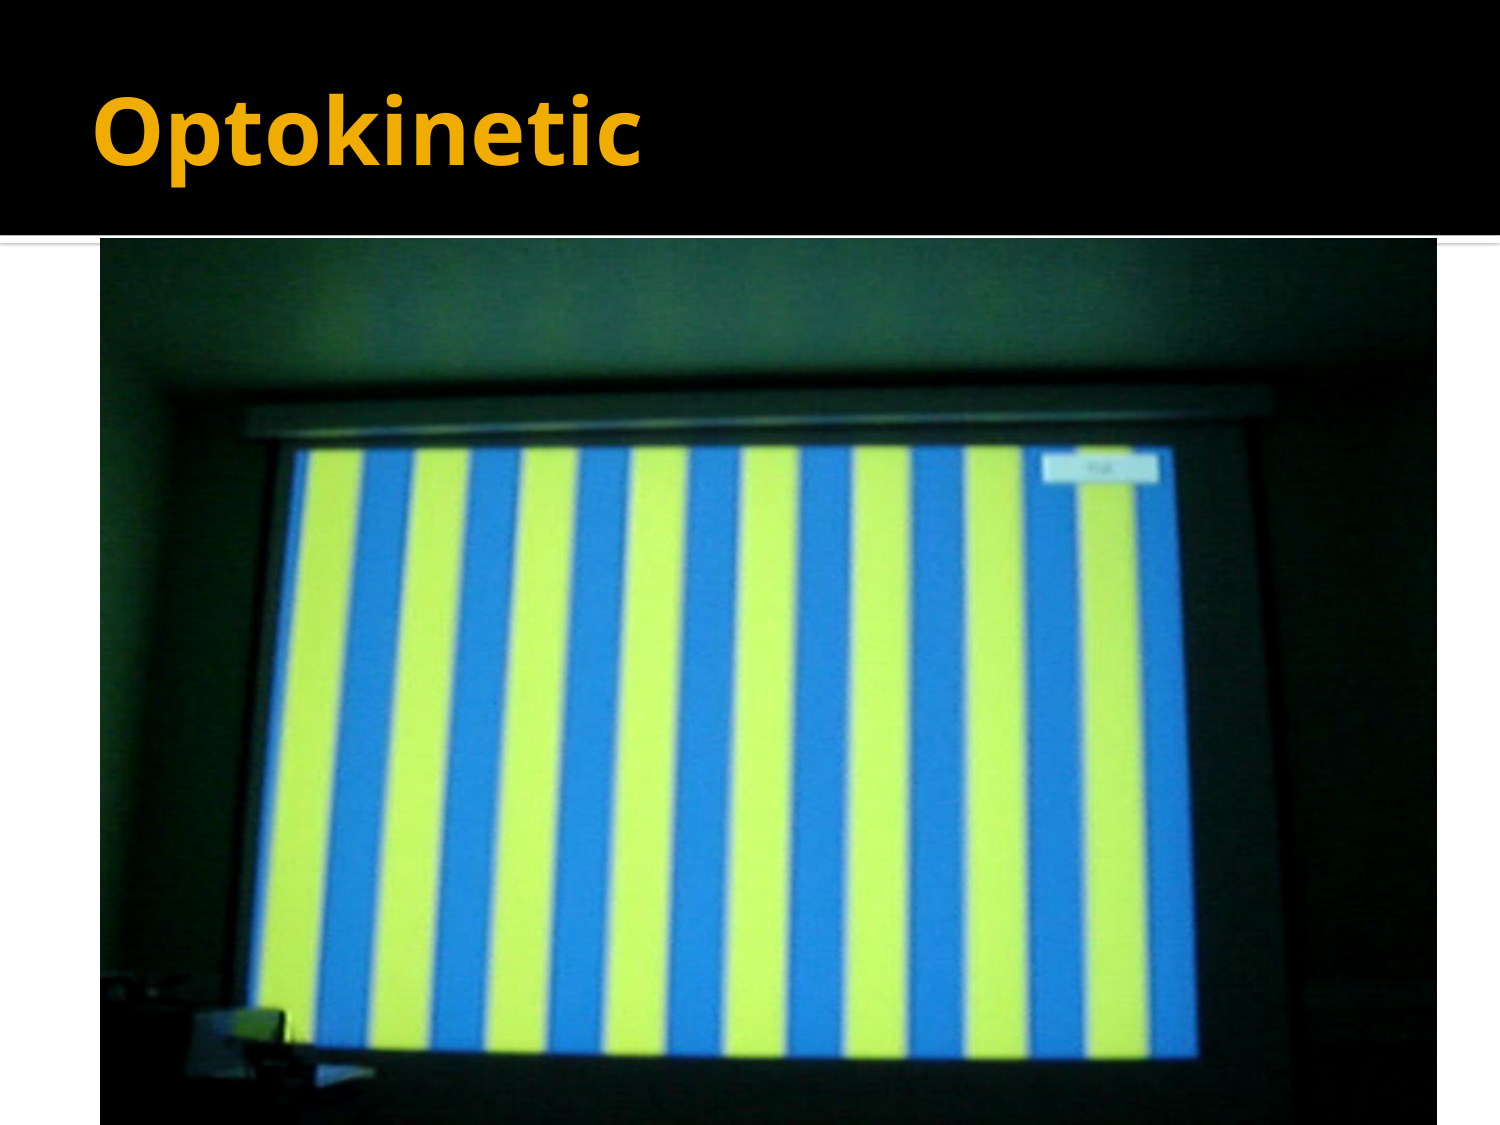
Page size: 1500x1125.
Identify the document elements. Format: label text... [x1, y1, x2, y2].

title Optokinetic [75, 24, 1425, 231]
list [99, 237, 1438, 1125]
